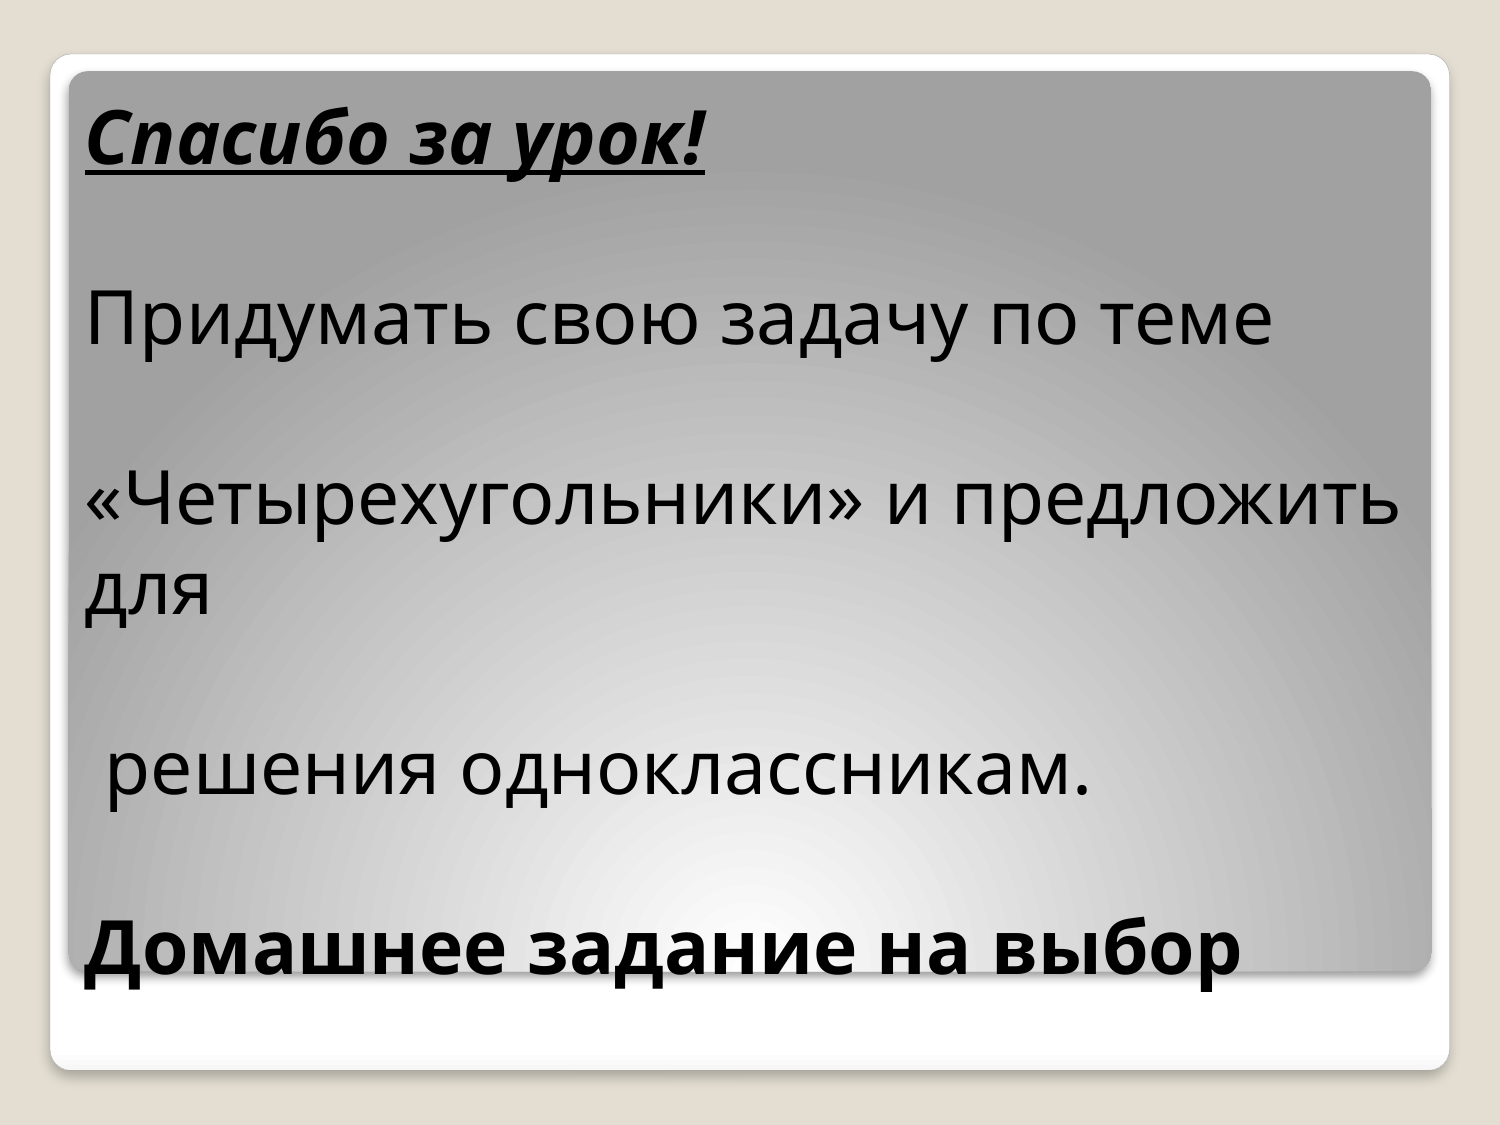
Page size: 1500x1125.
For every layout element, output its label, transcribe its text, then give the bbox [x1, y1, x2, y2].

text_box Спасибо за урок! Придумать свою задачу по теме «Четырехугольники» и предложить для решения одноклассникам. Домашнее задание на выбор [70, 81, 1454, 997]
